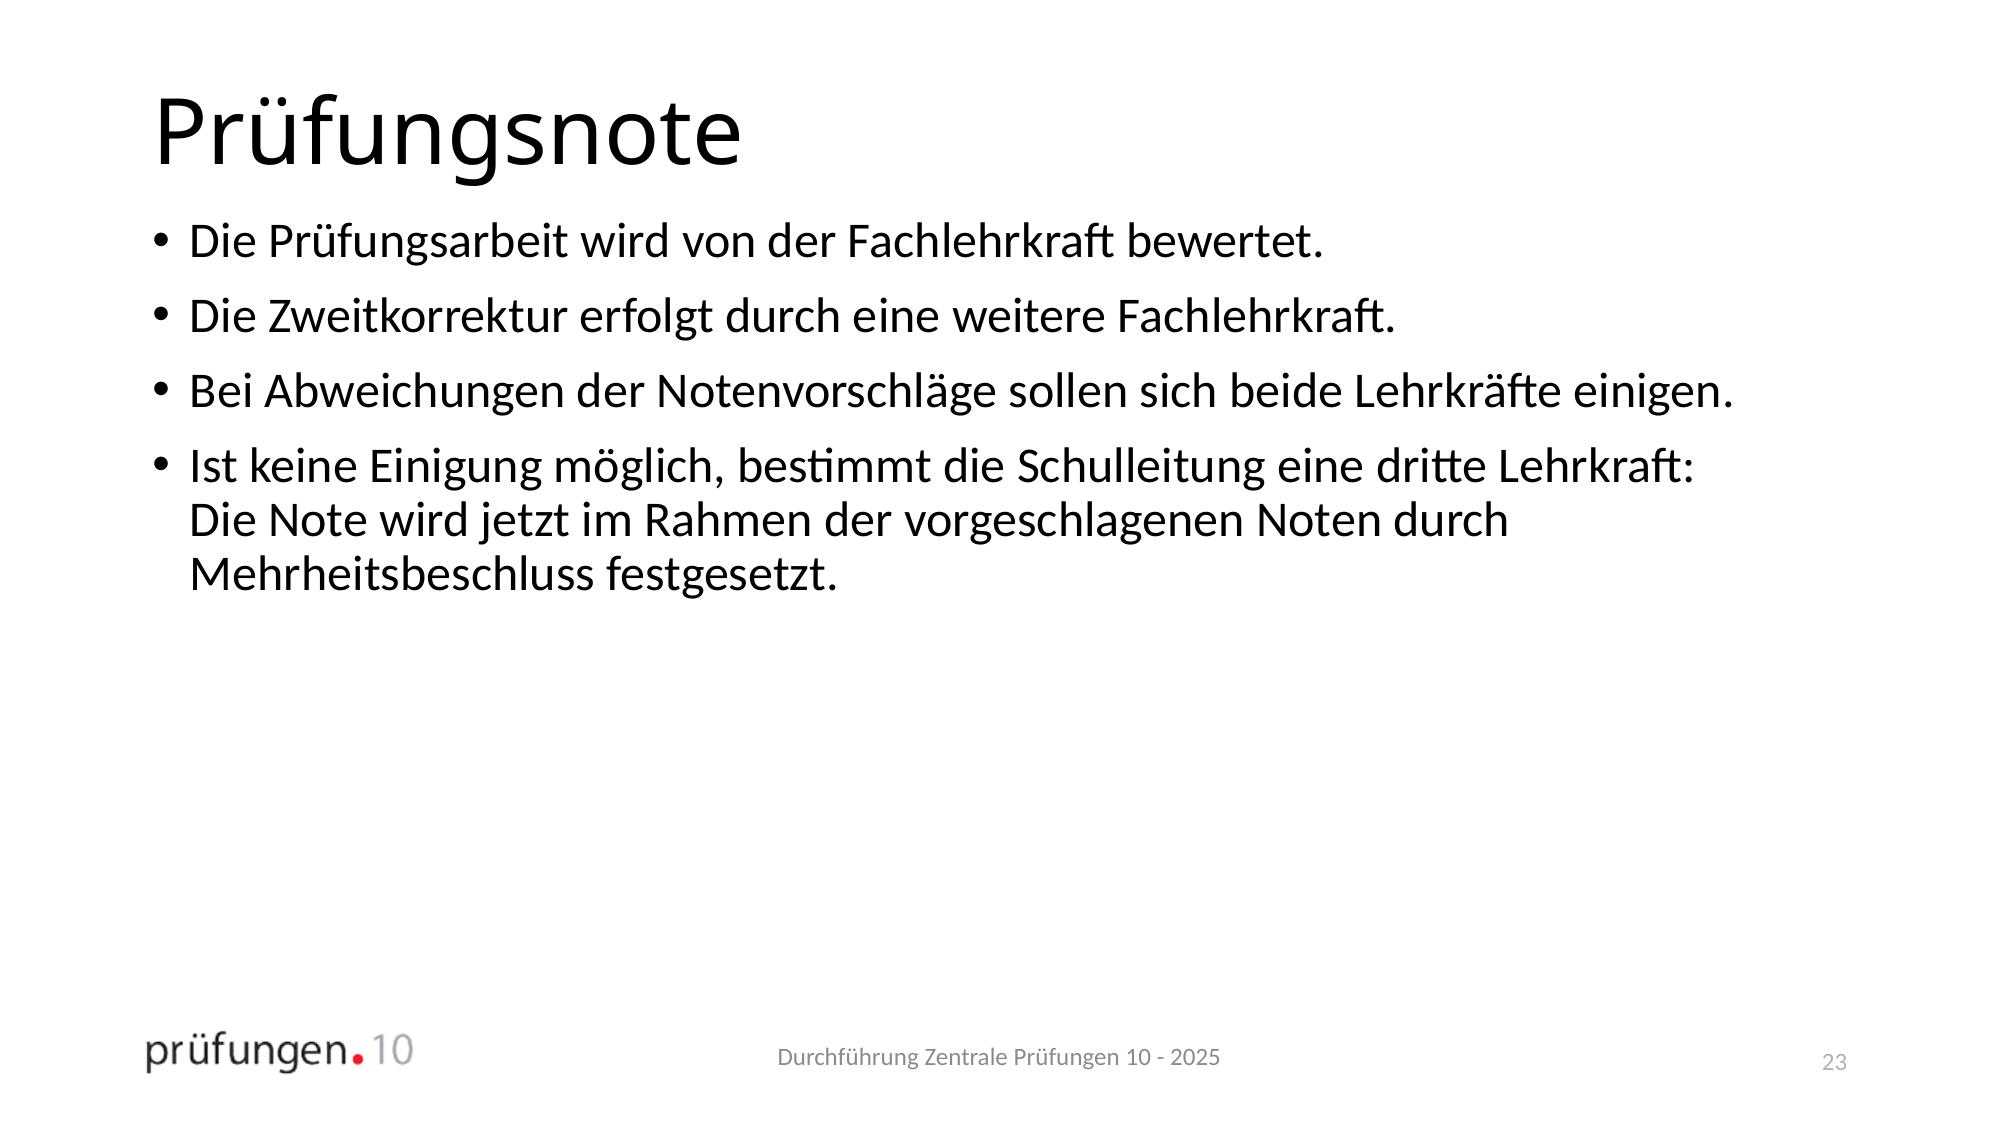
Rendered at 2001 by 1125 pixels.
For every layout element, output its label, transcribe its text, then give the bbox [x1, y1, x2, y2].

slide_number 23 [1412, 1030, 1863, 1091]
title Prüfungsnote [137, 77, 1863, 193]
list Die Prüfungsarbeit wird von der Fachlehrkraft bewertet. Die Zweitkorrektur erfolgt durch eine weitere Fachlehrkraft. Bei Abweichungen der Notenvorschläge sollen sich beide Lehrkräfte einigen. Ist keine Einigung möglich, bestimmt die Schulleitung eine dritte Lehrkraft: Die Note wird jetzt im Rahmen der vorgeschlagenen Noten durch Mehrheitsbeschluss festgesetzt. [137, 207, 1863, 1014]
picture [137, 1023, 423, 1080]
